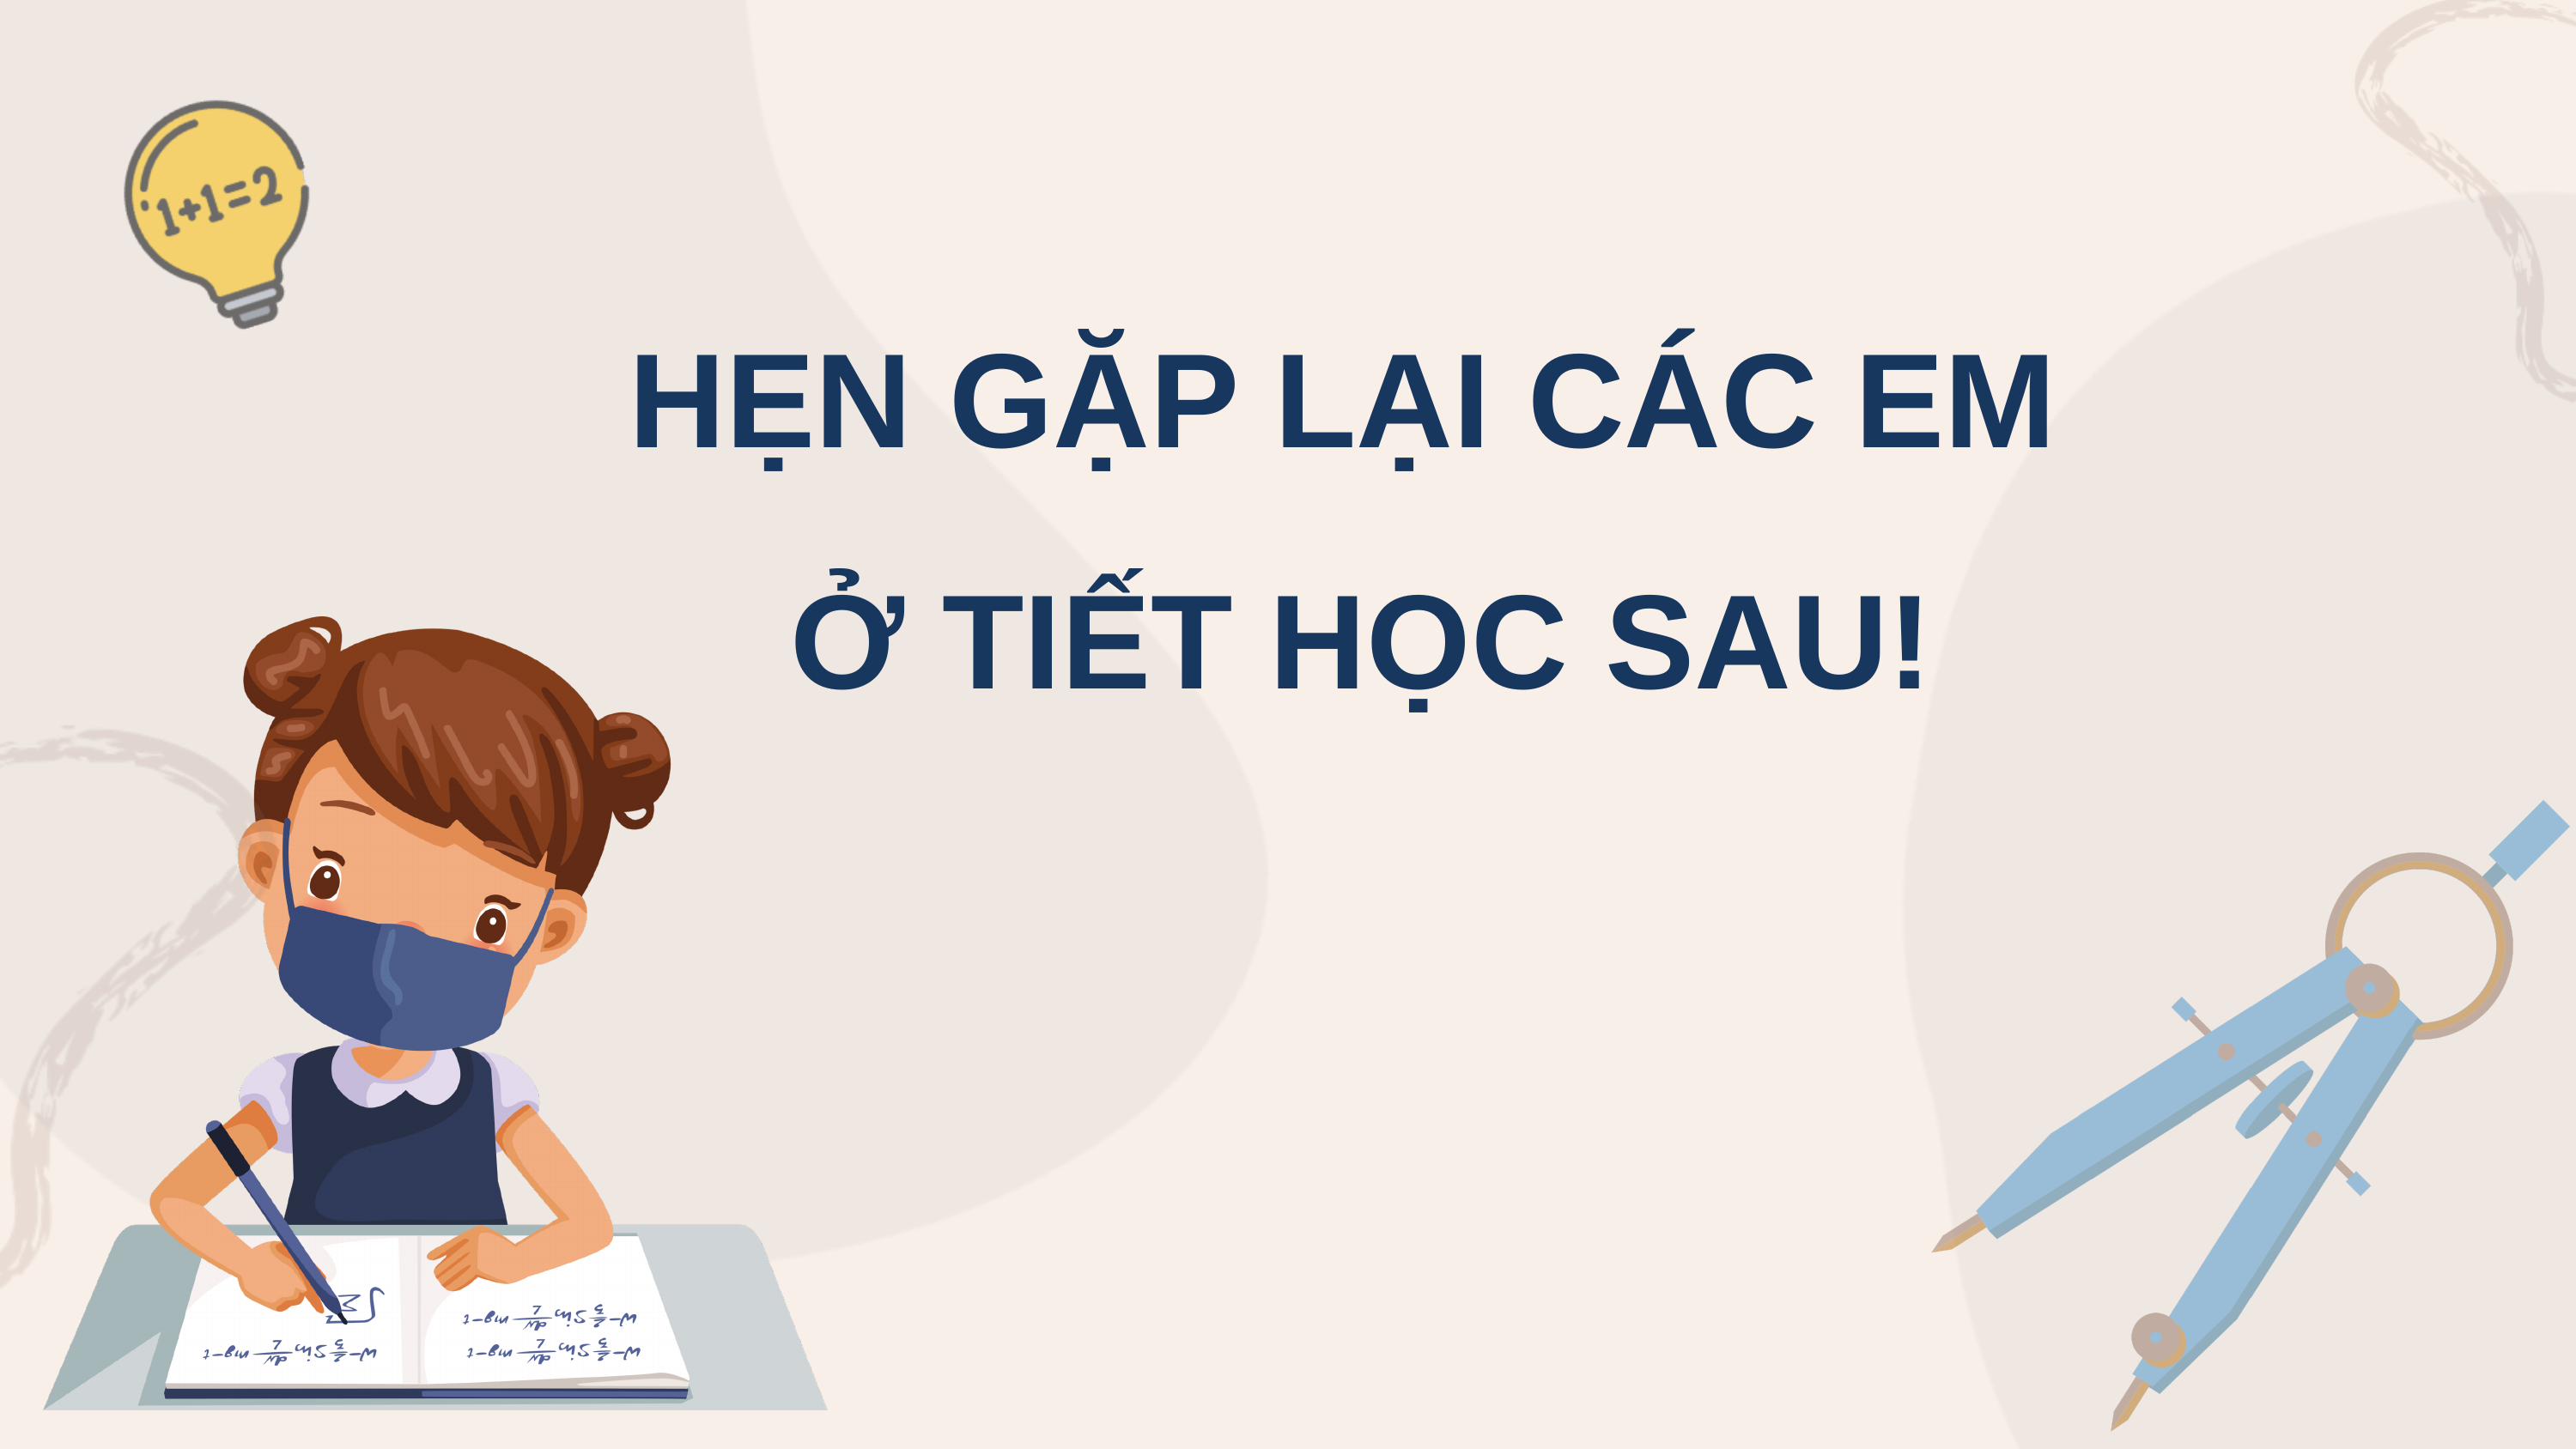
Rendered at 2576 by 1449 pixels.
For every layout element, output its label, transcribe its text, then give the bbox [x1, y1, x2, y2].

picture [0, 0, 1412, 1410]
text_box HẸN GẶP LẠI CÁC EM Ở TIẾT HỌC SAU! [1414, 227, 2108, 723]
picture [1844, 0, 2576, 1449]
